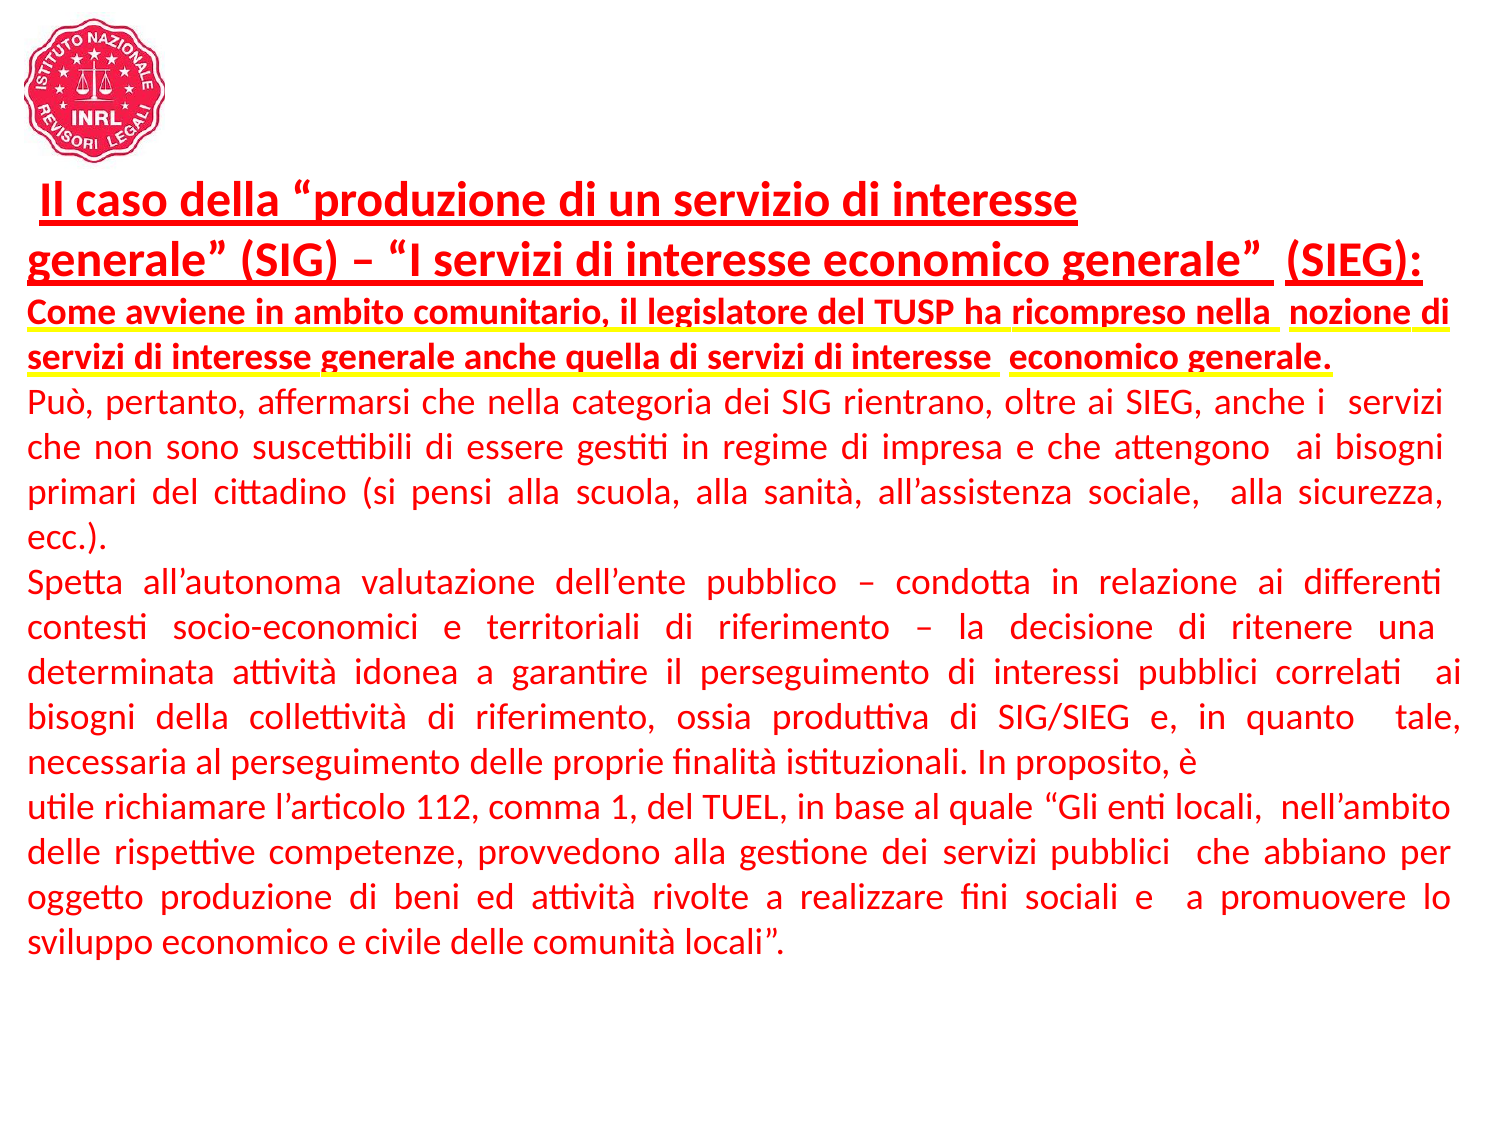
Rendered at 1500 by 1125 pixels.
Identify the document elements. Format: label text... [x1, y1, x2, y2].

picture [24, 12, 165, 175]
text_box Il caso della “produzione di un servizio di interesse generale” (SIG) – “I servizi di interesse economico generale” (SIEG): Come avviene in ambito comunitario, il legislatore del TUSP ha ricompreso nella nozione di servizi di interesse generale anche quella di servizi di interesse economico generale. Può, pertanto, affermarsi che nella categoria dei SIG rientrano, oltre ai SIEG, anche i servizi che non sono suscettibili di essere gestiti in regime di impresa e che attengono ai bisogni primari del cittadino (si pensi alla scuola, alla sanità, all’assistenza sociale, alla sicurezza, ecc.). Spetta all’autonoma valutazione dell’ente pubblico – condotta in relazione ai differenti contesti socio-economici e territoriali di riferimento – la decisione di ritenere una determinata attività idonea a garantire il perseguimento di interessi pubblici correlati ai bisogni della collettività di riferimento, ossia produttiva di SIG/SIEG e, in quanto tale, necessaria al perseguimento delle proprie finalità istituzionali. In proposito, è utile richiamare l’articolo 112, comma 1, del TUEL, in base al quale “Gli enti locali, nell’ambito delle rispettive competenze, provvedono alla gestione dei servizi pubblici che abbiano per oggetto produzione di beni ed attività rivolte a realizzare fini sociali e a promuovere lo sviluppo economico e civile delle comunità locali”. [24, 164, 1463, 963]
